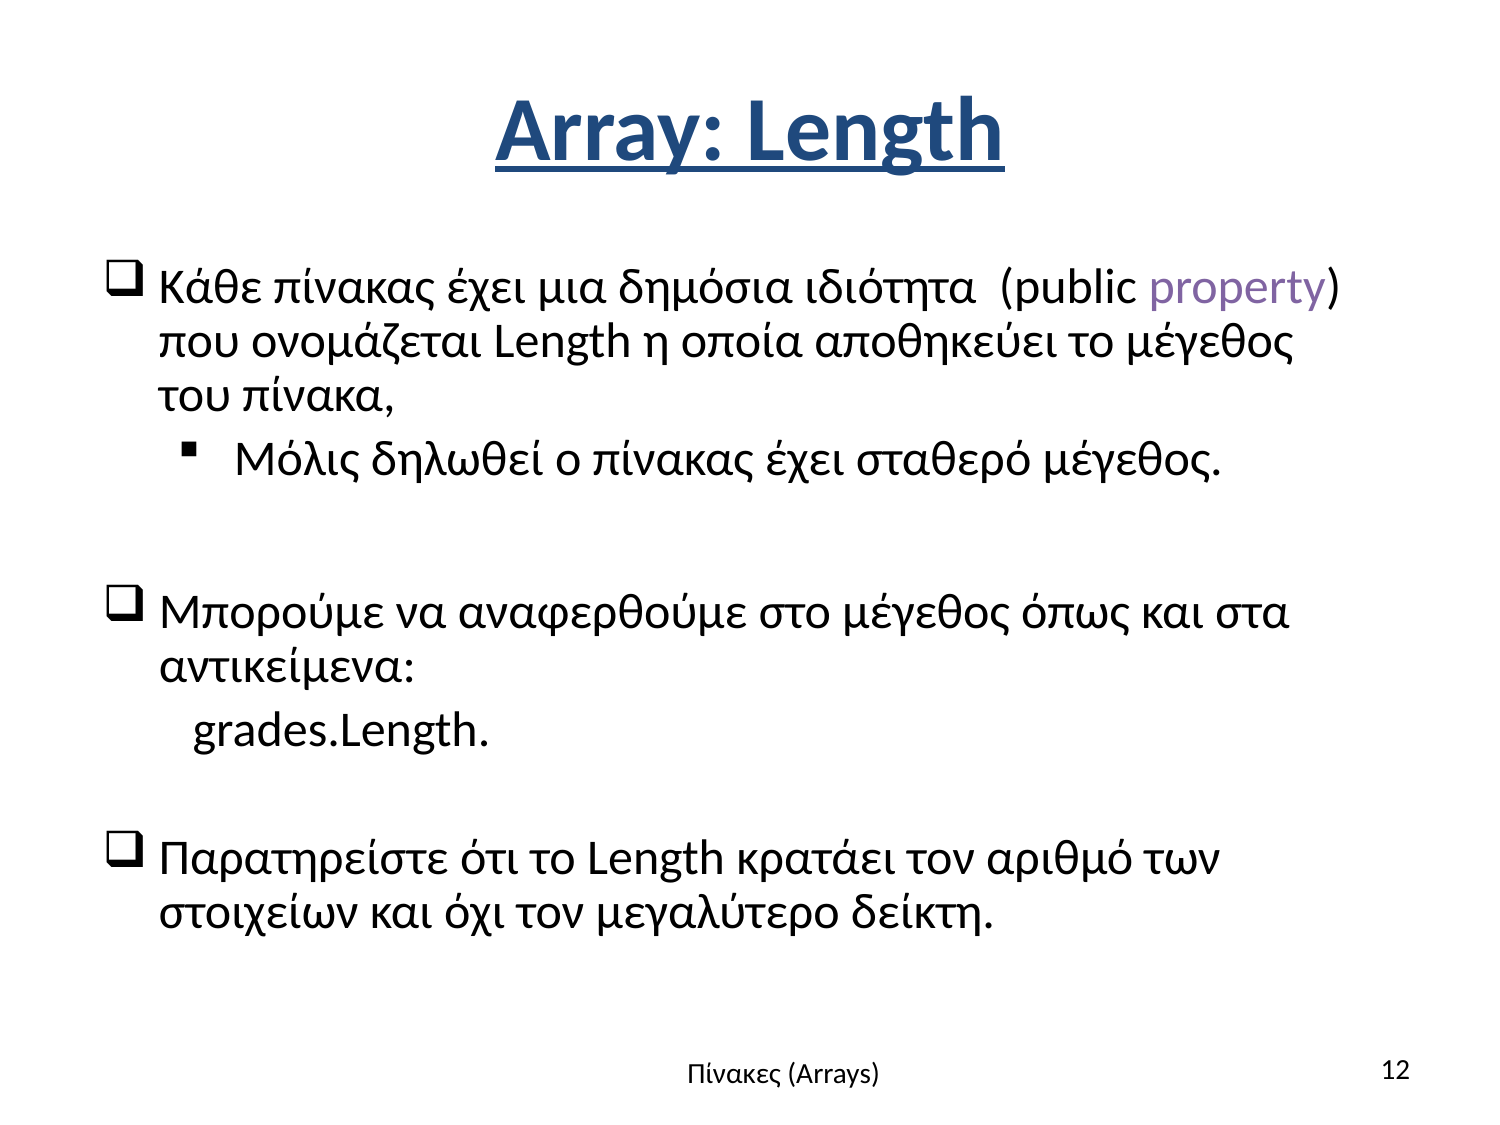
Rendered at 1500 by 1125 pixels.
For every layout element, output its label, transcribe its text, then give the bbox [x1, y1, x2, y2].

list Κάθε πίνακας έχει μια δημόσια ιδιότητα (public property) που ονομάζεται Length η οποία αποθηκεύει το μέγεθος του πίνακα, Μόλις δηλωθεί ο πίνακας έχει σταθερό μέγεθος. Μπορούμε να αναφερθούμε στο μέγεθος όπως και στα αντικείμενα: grades.Length. Παρατηρείστε ότι το Length κρατάει τον αριθμό των στοιχείων και όχι τον μεγαλύτερο δείκτη. [87, 184, 1363, 947]
text_box 12 [1074, 1042, 1425, 1103]
text_box Πίνακες (Arrays) [521, 1046, 1046, 1125]
title Array: Length [53, 0, 1447, 250]
